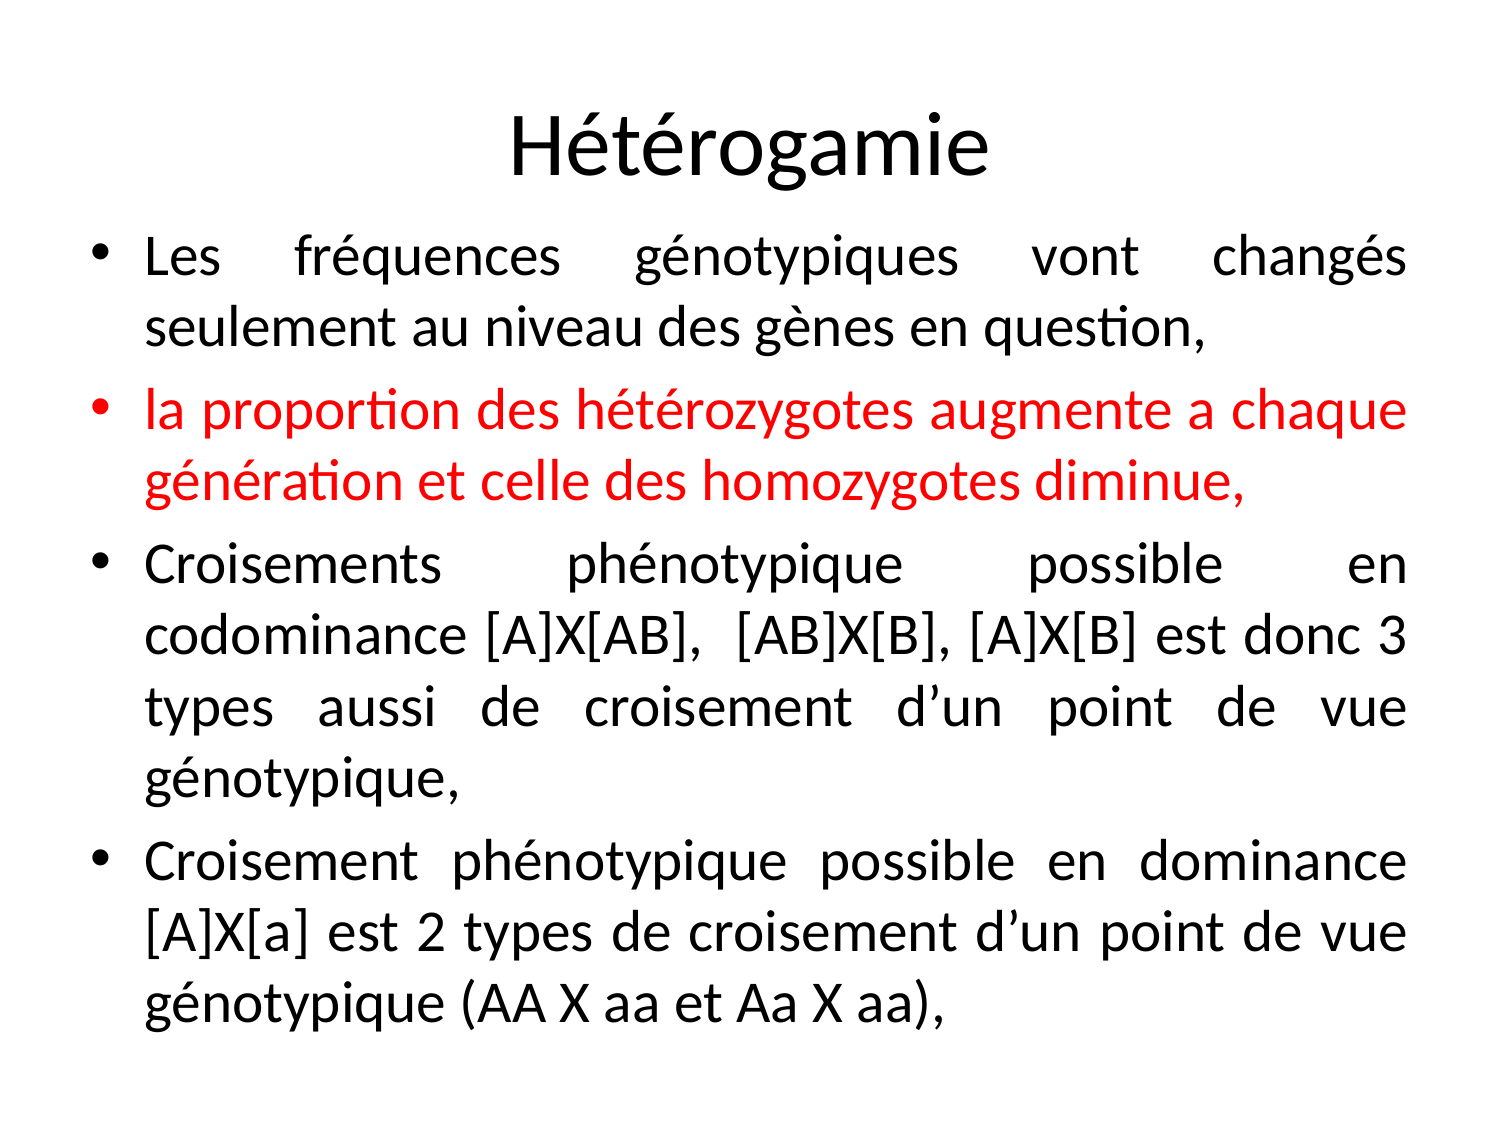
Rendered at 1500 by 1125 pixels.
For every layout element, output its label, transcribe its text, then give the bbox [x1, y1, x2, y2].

list Les fréquences génotypiques vont changés seulement au niveau des gènes en question, la proportion des hétérozygotes augmente a chaque génération et celle des homozygotes diminue, Croisements phénotypique possible en codominance [A]X[AB], [AB]X[B], [A]X[B] est donc 3 types aussi de croisement d’un point de vue génotypique, Croisement phénotypique possible en dominance [A]X[a] est 2 types de croisement d’un point de vue génotypique (AA X aa et Aa X aa), [75, 208, 1425, 1094]
title Hétérogamie [75, 45, 1425, 208]
